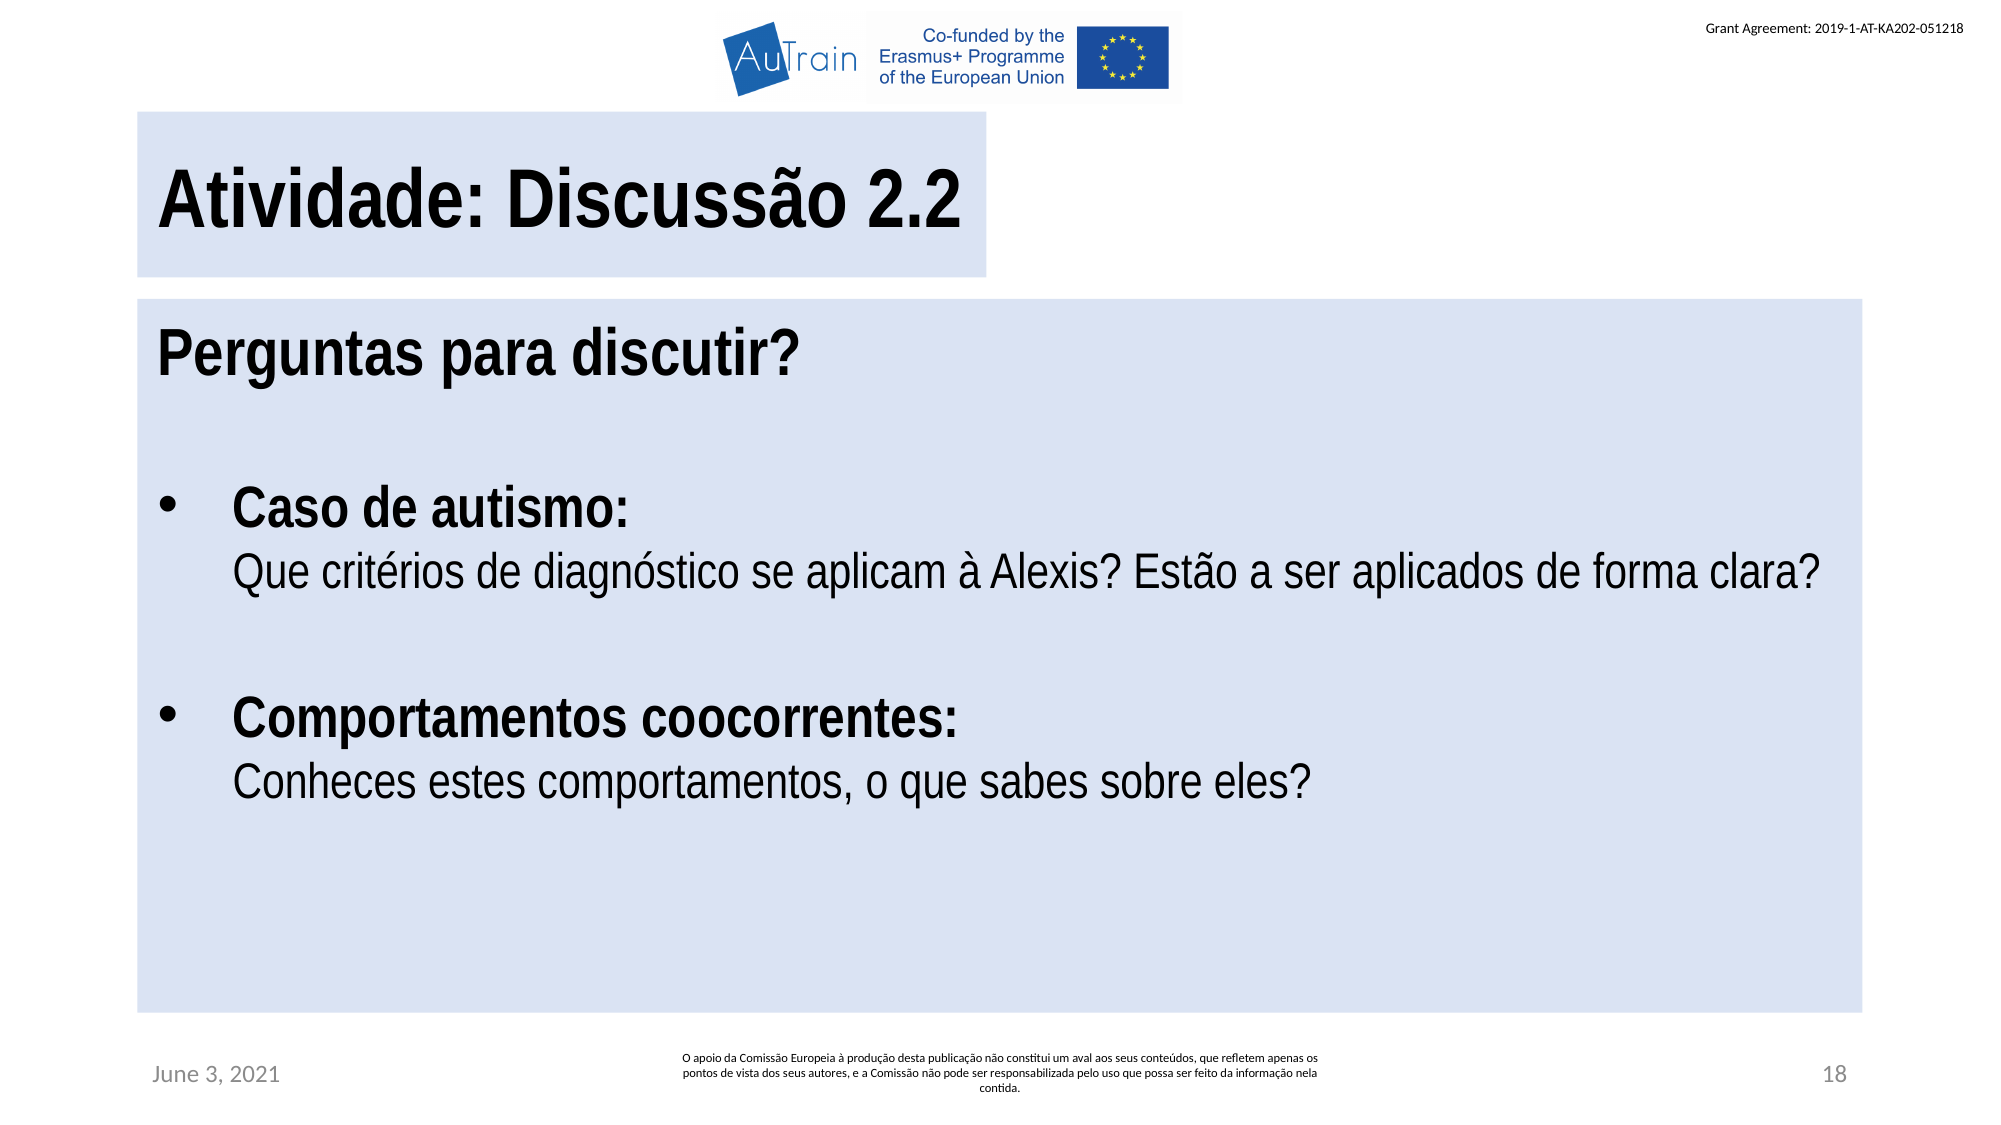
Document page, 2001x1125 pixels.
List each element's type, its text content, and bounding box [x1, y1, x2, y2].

slide_number 18 [1412, 1042, 1863, 1103]
footer O apoio da Comissão Europeia à produção desta publicação não constitui um aval aos seus conteúdos, que refletem apenas os pontos de vista dos seus autores, e a Comissão não pode ser responsabilizada pelo uso que possa ser feito da informação nela contida. [662, 1042, 1338, 1103]
text_box Perguntas para discutir? Caso de autismo: Que critérios de diagnóstico se aplicam à Alexis? Estão a ser aplicados de forma clara? Comportamentos coocorrentes: Conheces estes comportamentos, o que sabes sobre eles? [137, 298, 1863, 1013]
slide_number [137, 1042, 588, 1103]
text_box Atividade: Discussão 2.2 [137, 111, 987, 278]
picture [715, 11, 1183, 104]
